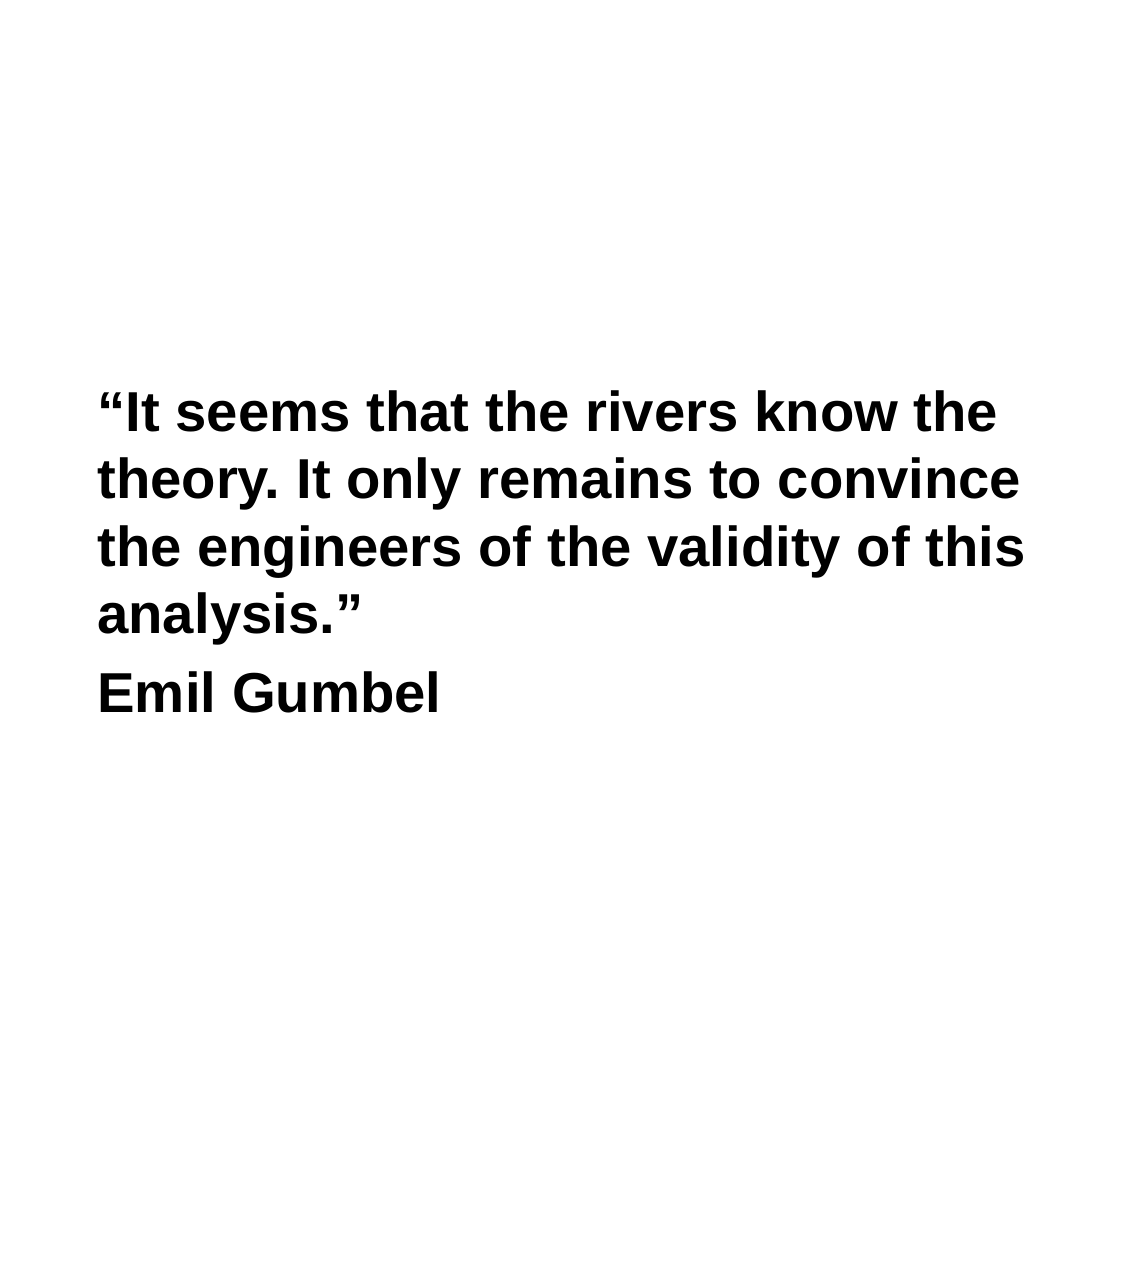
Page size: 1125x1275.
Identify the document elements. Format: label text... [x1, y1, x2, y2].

list “It seems that the rivers know the theory. It only remains to convince the engineers of the validity of this analysis.” Emil Gumbel [83, 367, 1042, 1133]
